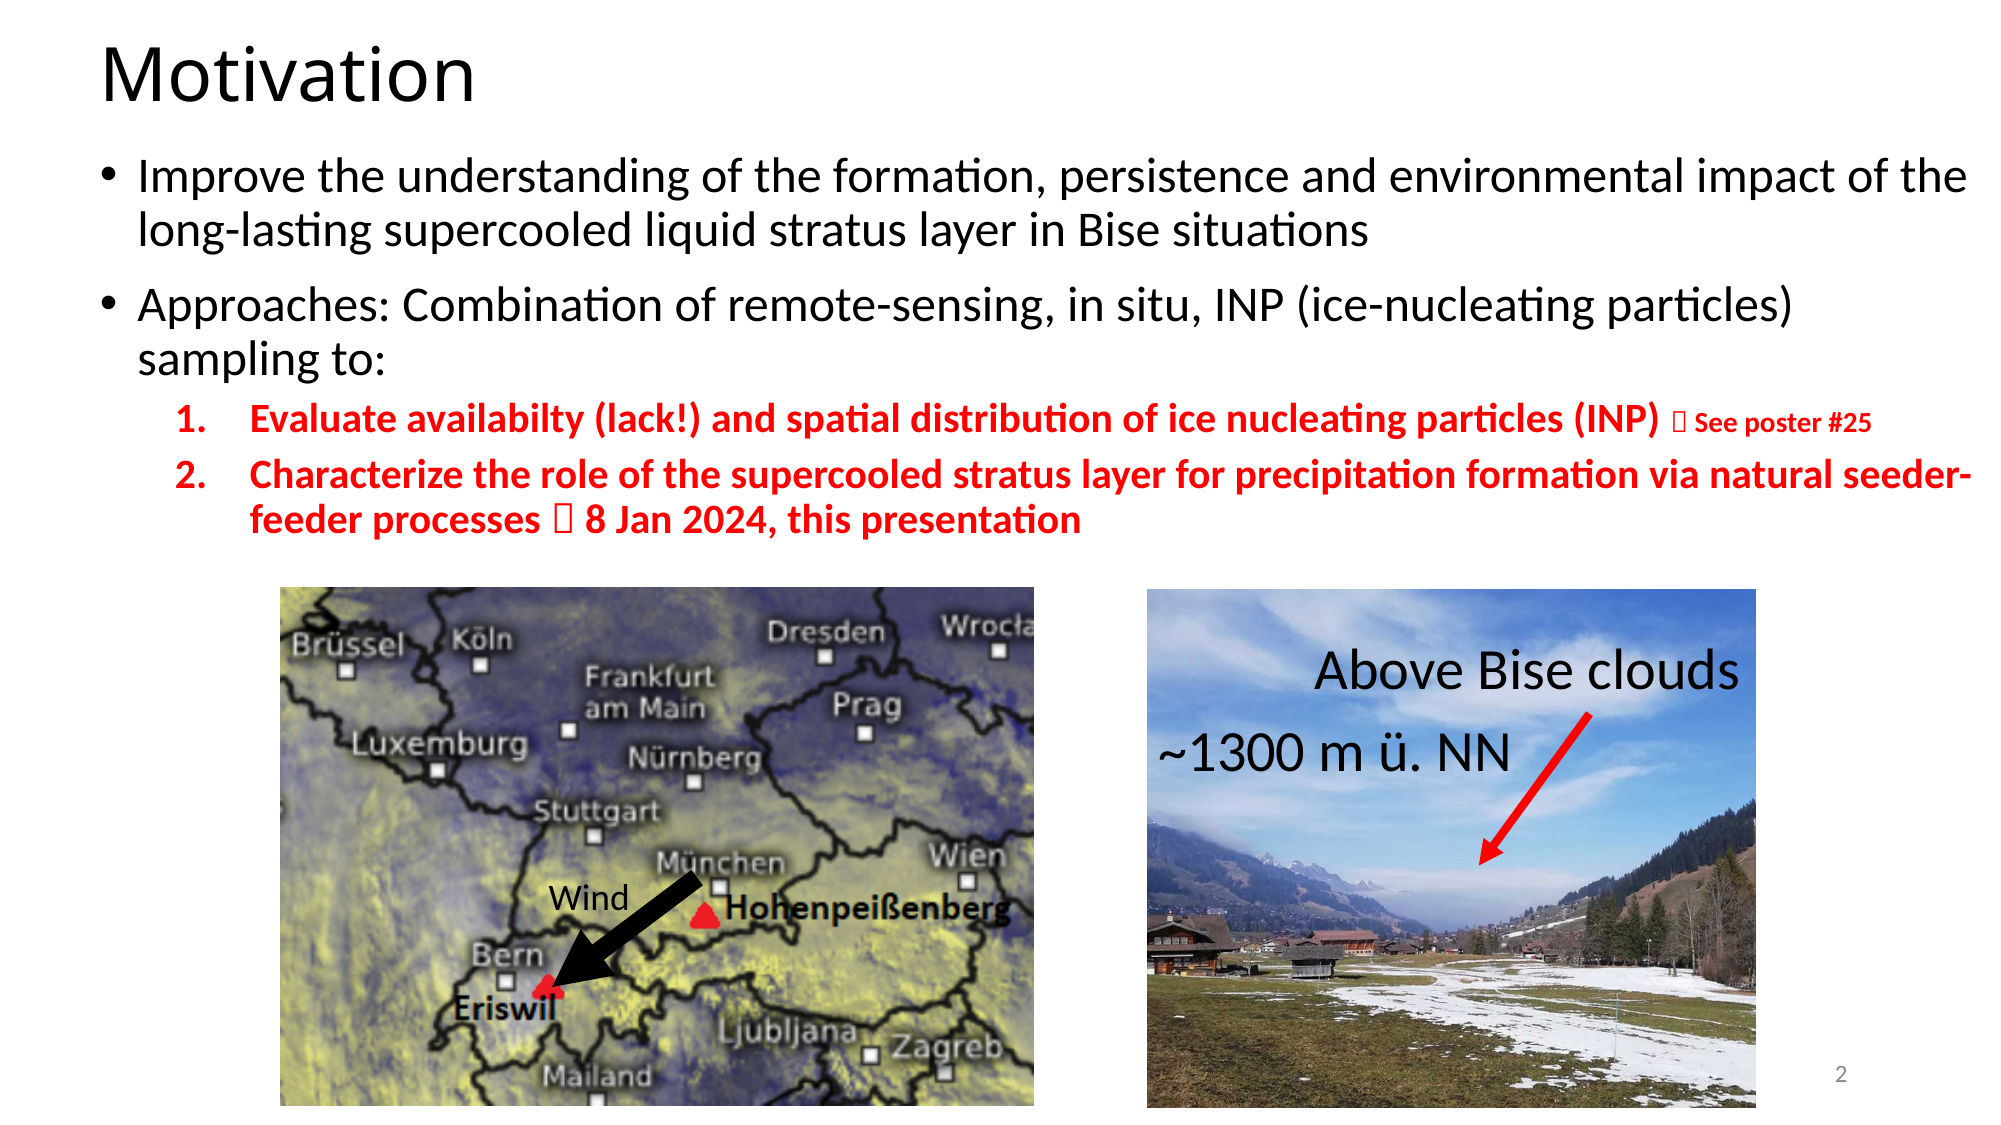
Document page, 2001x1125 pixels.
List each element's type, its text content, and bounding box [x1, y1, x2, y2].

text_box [551, 877, 698, 987]
text_box ~1300 m ü. NN [1143, 705, 1147, 791]
picture [279, 587, 1034, 1106]
title Motivation [85, 23, 1810, 131]
slide_number 2 [1755, 1042, 1863, 1103]
picture [1147, 589, 1756, 1108]
list Improve the understanding of the formation, persistence and environmental impact of the long-lasting supercooled liquid stratus layer in Bise situations Approaches: Combination of remote-sensing, in situ, INP (ice-nucleating particles) sampling to: Evaluate availabilty (lack!) and spatial distribution of ice nucleating particles (INP)  See poster #25 Characterize the role of the supercooled stratus layer for precipitation formation via natural seeder-feeder processes  8 Jan 2024, this presentation [85, 142, 2000, 856]
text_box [1478, 713, 1590, 866]
